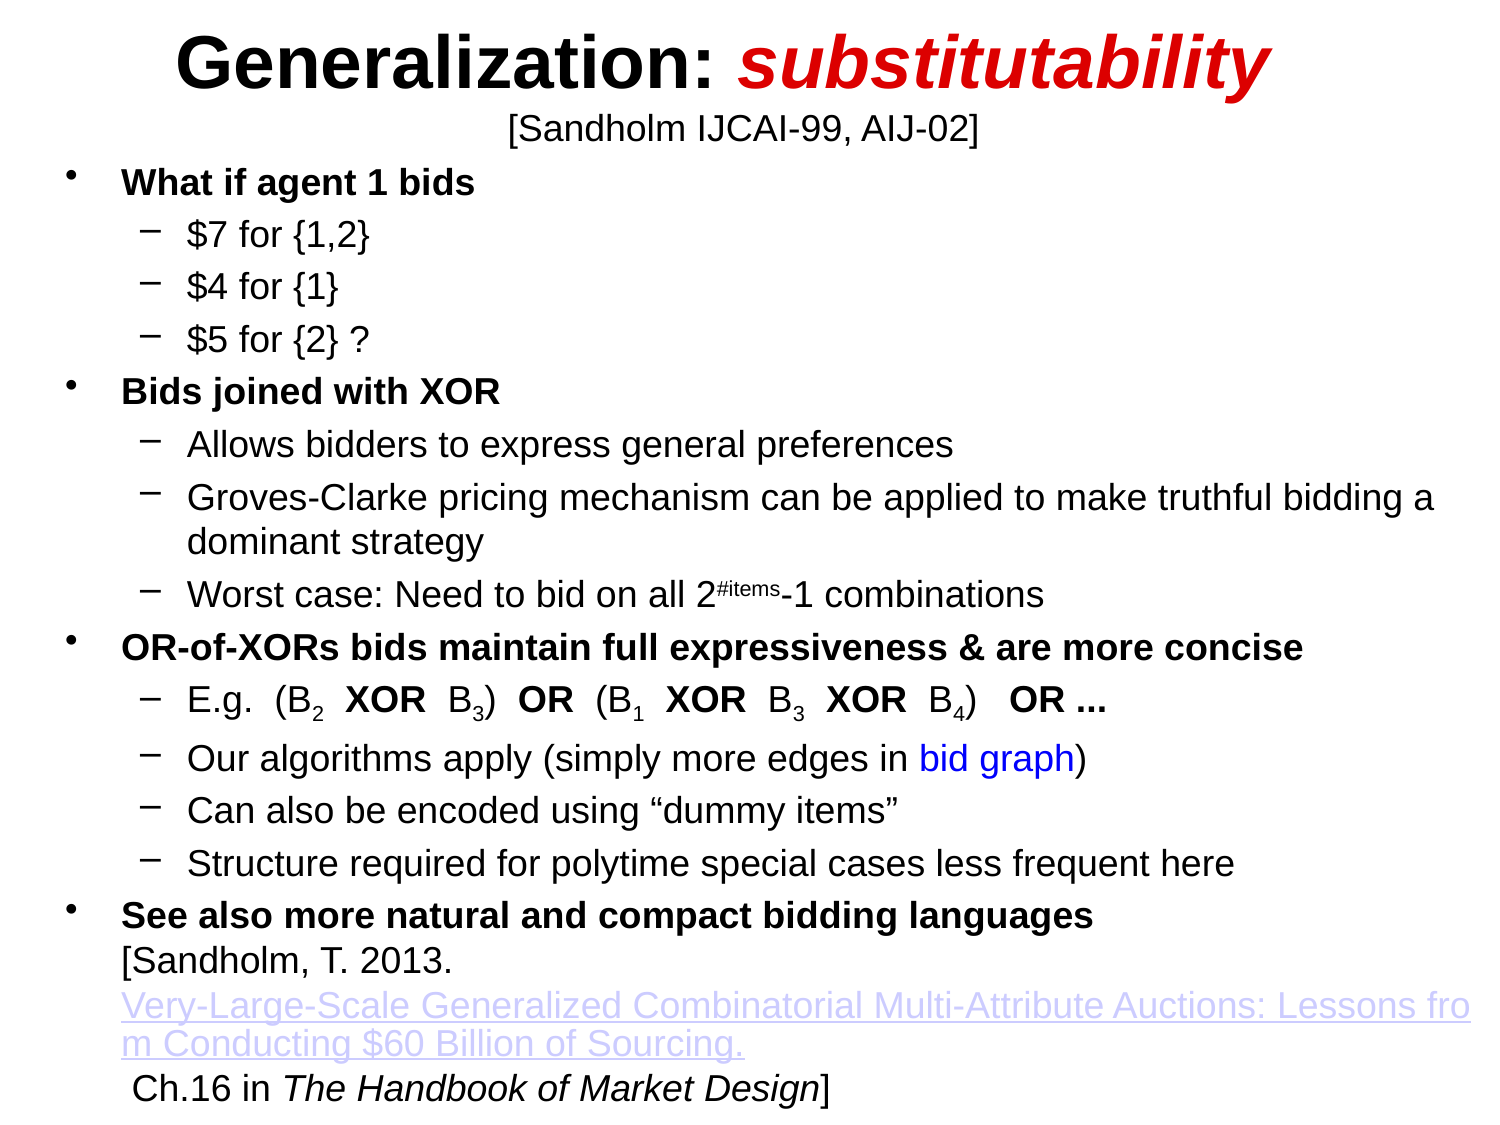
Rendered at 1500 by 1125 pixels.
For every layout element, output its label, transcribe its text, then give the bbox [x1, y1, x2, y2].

list What if agent 1 bids $7 for {1,2} $4 for {1} $5 for {2} ? Bids joined with XOR Allows bidders to express general preferences Groves-Clarke pricing mechanism can be applied to make truthful bidding a dominant strategy Worst case: Need to bid on all 2#items-1 combinations OR-of-XORs bids maintain full expressiveness & are more concise E.g. (B2 XOR B3) OR (B1 XOR B3 XOR B4) OR ... Our algorithms apply (simply more edges in bid graph) Can also be encoded using “dummy items” Structure required for polytime special cases less frequent here See also more natural and compact bidding languages [Sandholm, T. 2013. Very-Large-Scale Generalized Combinatorial Multi-Attribute Auctions: Lessons from Conducting $60 Billion of Sourcing. Ch.16 in The Handbook of Market Design] [50, 149, 1488, 1013]
title Generalization: substitutability [Sandholm IJCAI-99, AIJ-02] [37, 12, 1450, 150]
